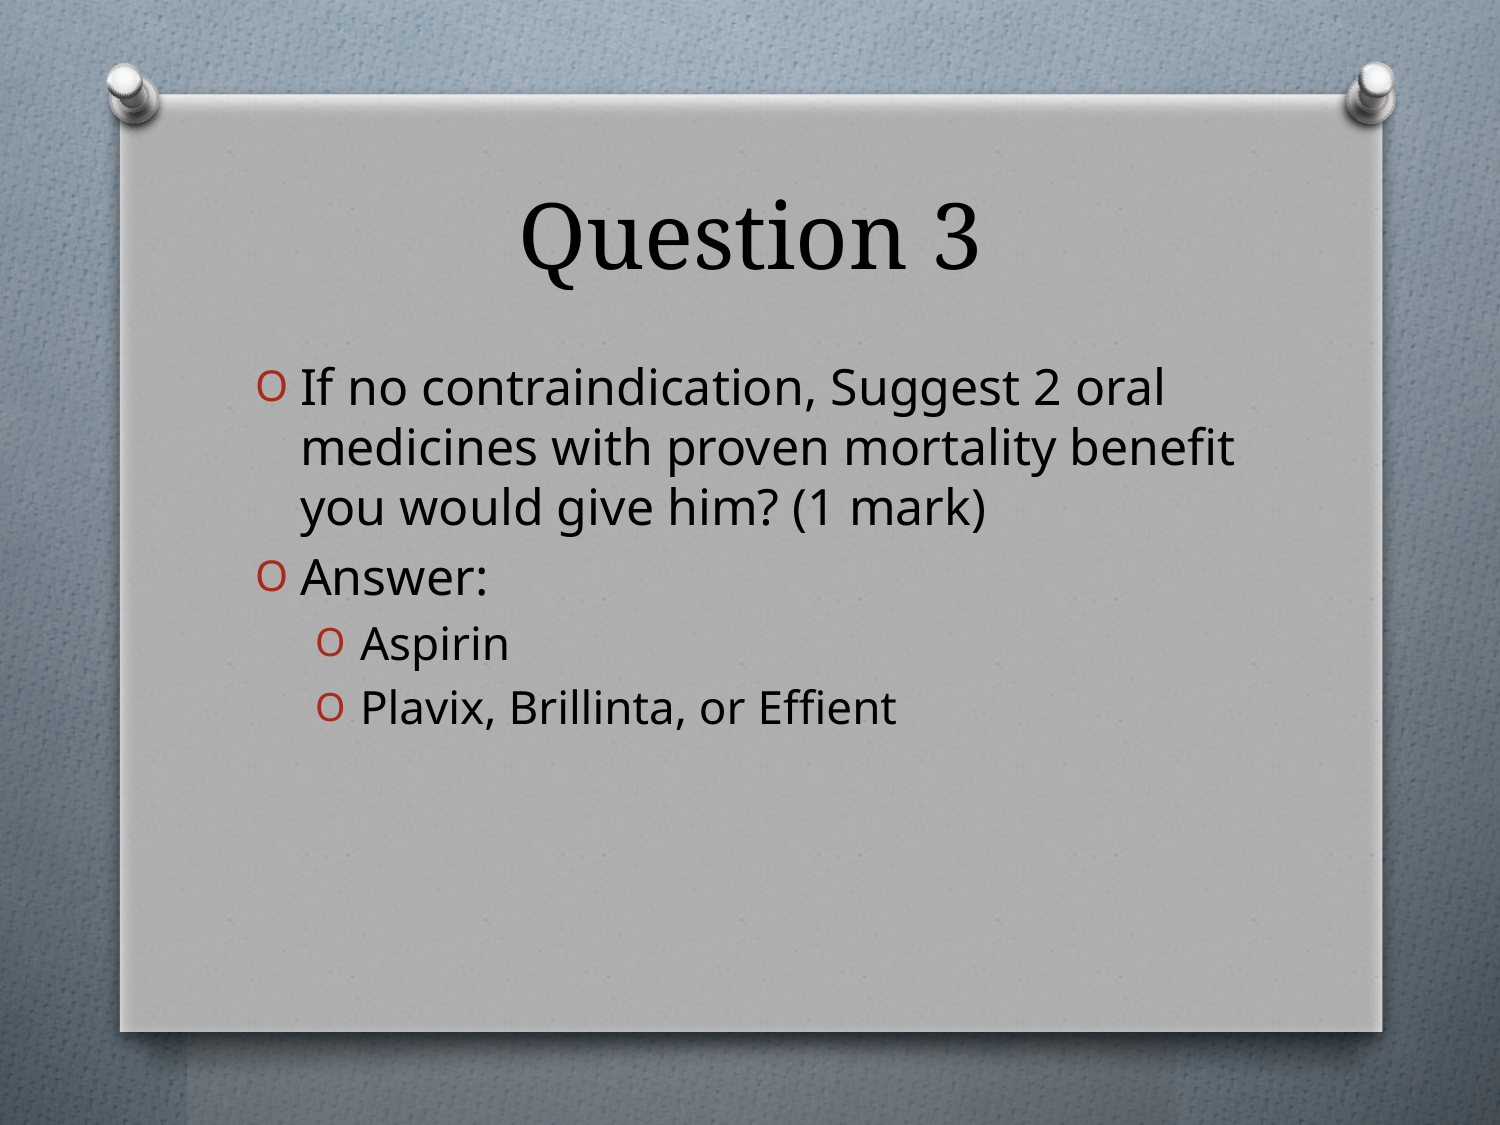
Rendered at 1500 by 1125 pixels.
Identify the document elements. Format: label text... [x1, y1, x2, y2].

title Question 3 [179, 134, 1323, 332]
list If no contraindication, Suggest 2 oral medicines with proven mortality benefit you would give him? (1 mark) Answer: Aspirin Plavix, Brillinta, or Effient [240, 347, 1257, 939]
picture [75, 29, 198, 153]
picture [1317, 35, 1439, 156]
